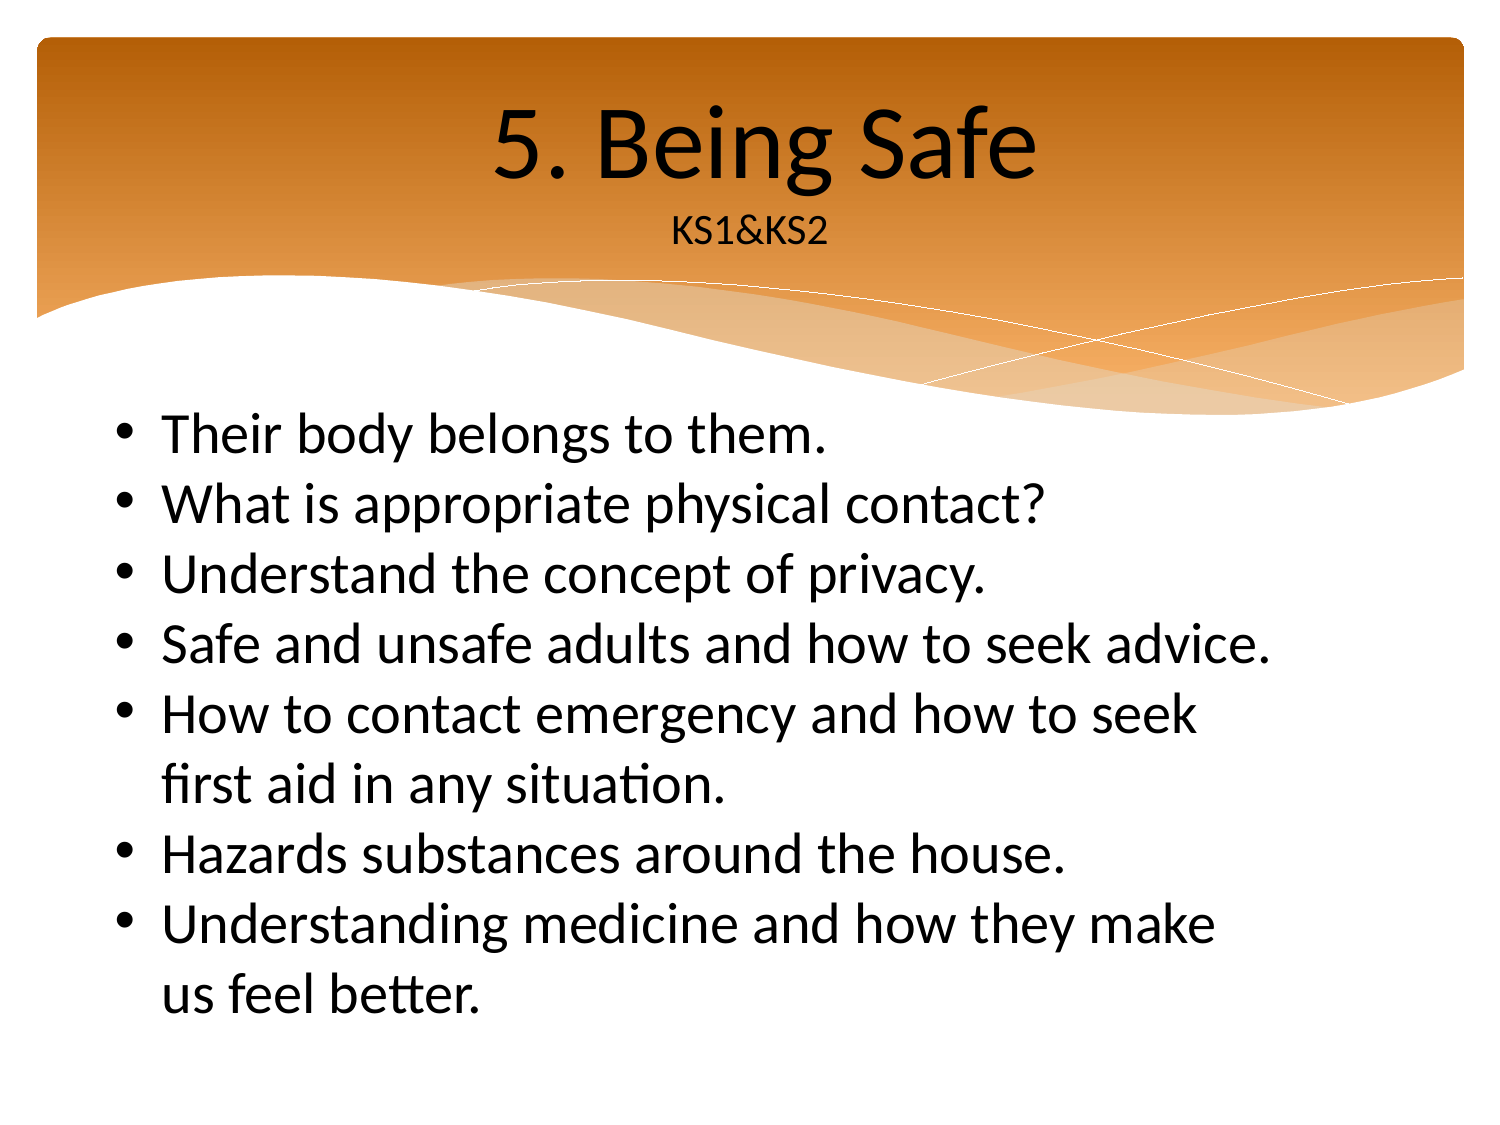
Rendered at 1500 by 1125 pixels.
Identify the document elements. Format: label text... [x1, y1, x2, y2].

text_box Their body belongs to them. What is appropriate physical contact? Understand the concept of privacy. Safe and unsafe adults and how to seek advice. How to contact emergency and how to seek first aid in any situation. Hazards substances around the house. Understanding medicine and how they make us feel better. [99, 387, 1288, 1123]
title 5. Being Safe KS1&KS2 [75, 55, 1425, 261]
